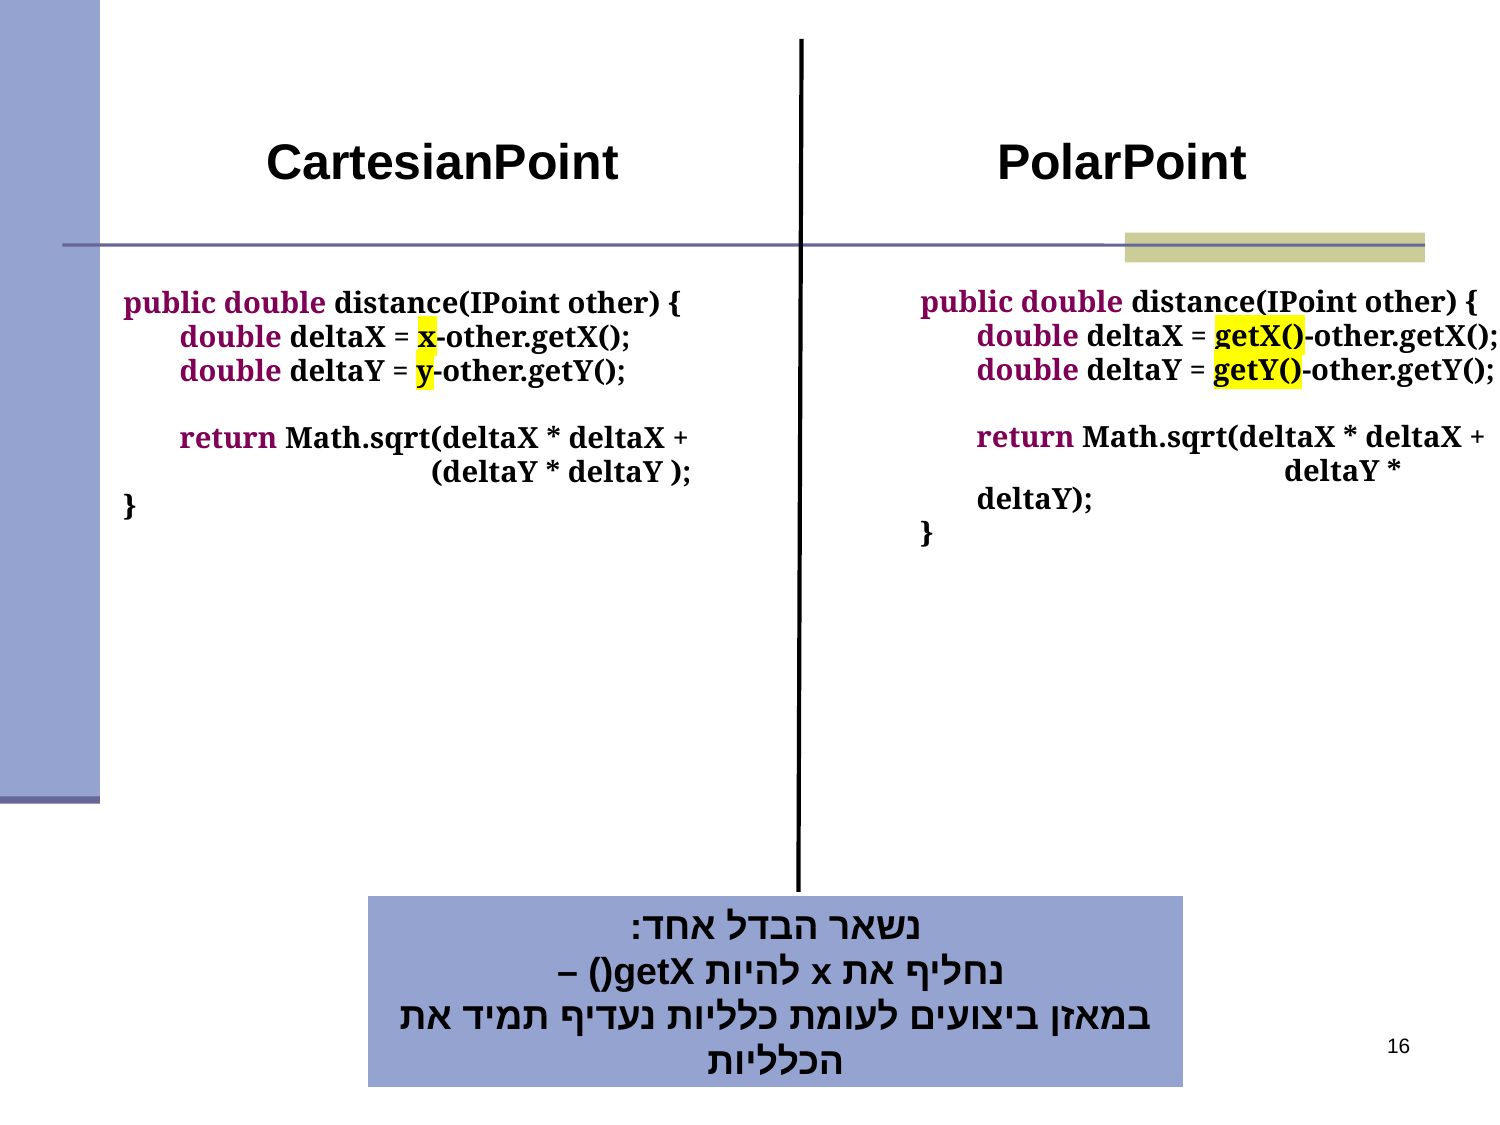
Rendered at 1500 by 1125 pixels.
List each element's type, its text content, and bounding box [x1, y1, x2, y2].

list public double distance(IPoint other) { double deltaX = x-other.getX(); double deltaY = y-other.getY(); return Math.sqrt(deltaX * deltaX + (deltaY * deltaY ); } [108, 283, 811, 586]
text_box PolarPoint [846, 121, 1399, 197]
slide_number 16 [1112, 1024, 1426, 1101]
text_box נשאר הבדל אחד: נחליף את x להיות getX() – במאזן ביצועים לעומת כלליות נעדיף תמיד את הכלליות [366, 893, 1186, 1090]
text_box CartesianPoint [187, 121, 698, 197]
text_box public double distance(IPoint other) { double deltaX = getX()-other.getX(); double deltaY = getY()-other.getY(); return Math.sqrt(deltaX * deltaX + deltaY * deltaY); } [905, 283, 1500, 557]
